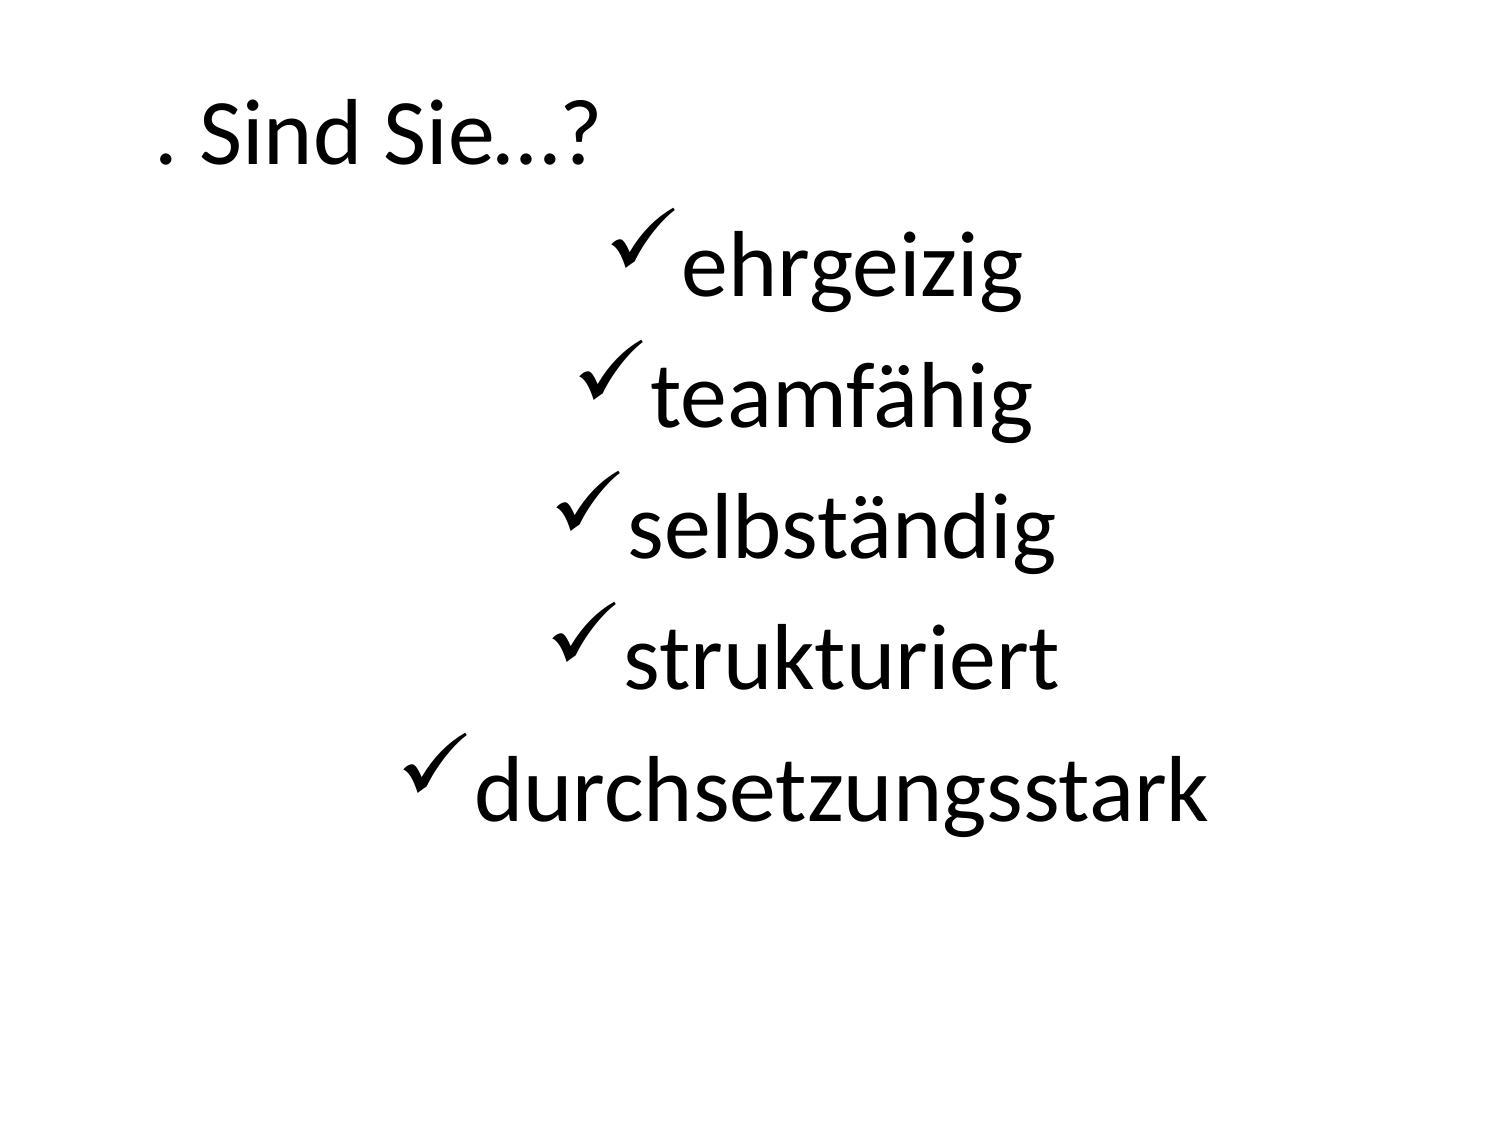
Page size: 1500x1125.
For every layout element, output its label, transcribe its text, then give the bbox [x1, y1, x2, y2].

list 5. Sind Sie…? ehrgeizig teamfähig selbständig strukturiert durchsetzungsstark dominant unabhängig [92, 63, 1386, 778]
